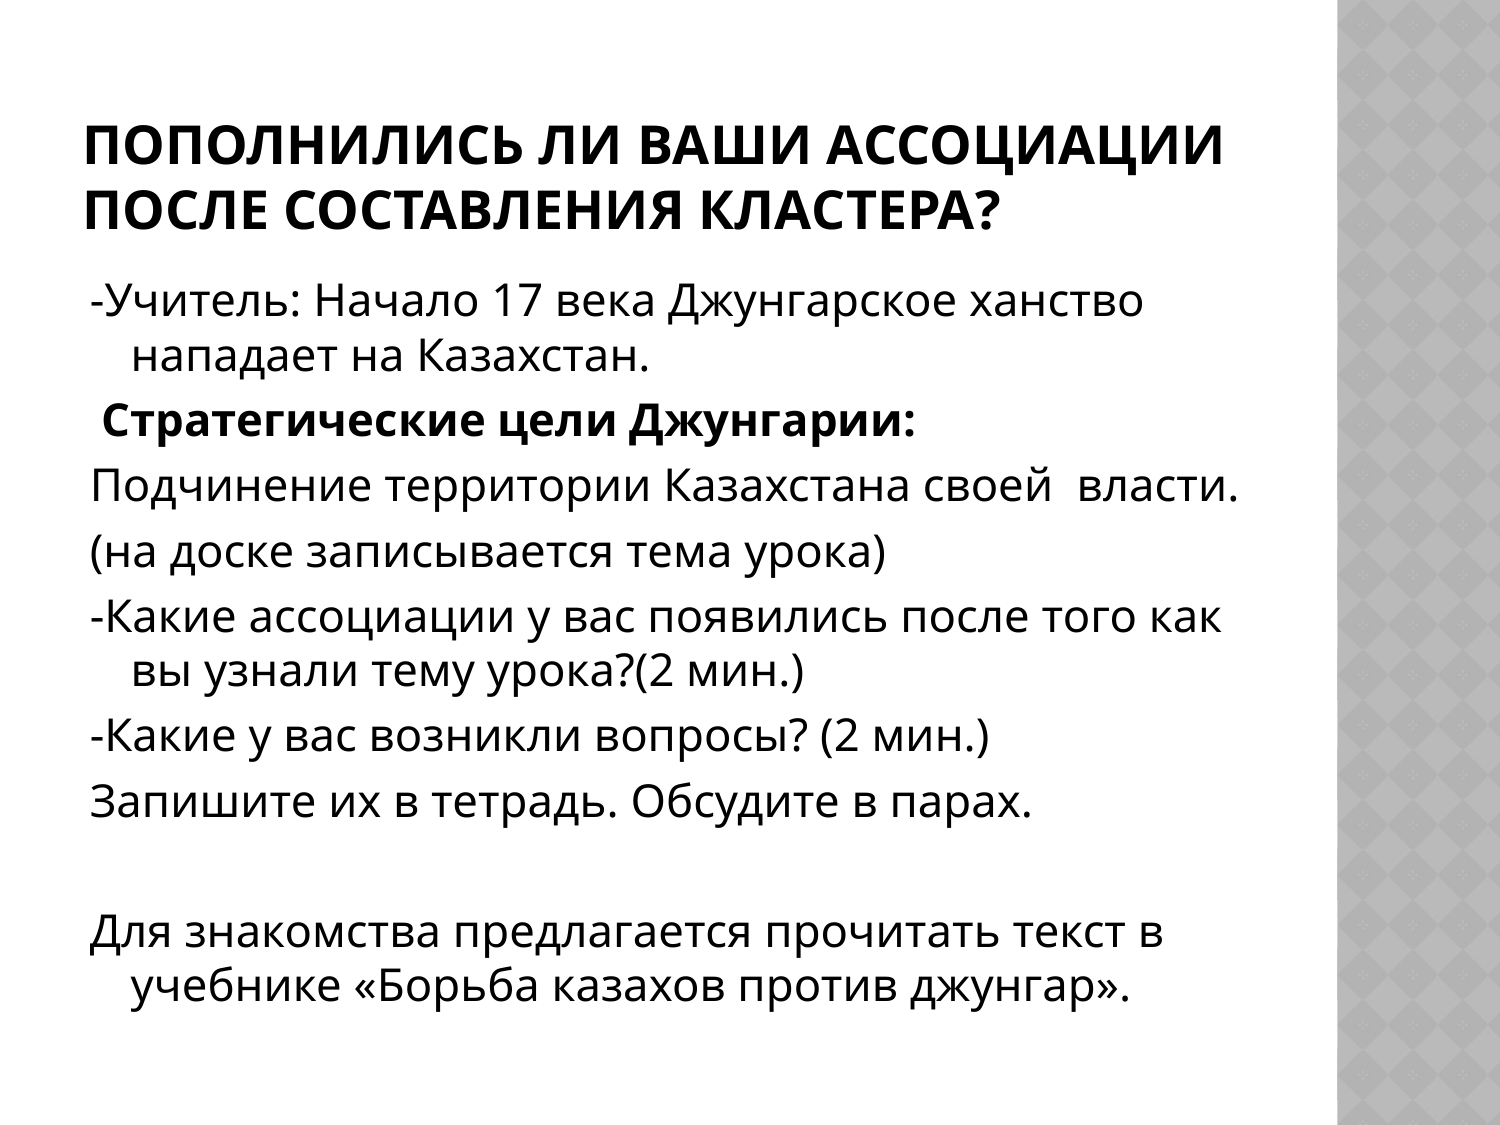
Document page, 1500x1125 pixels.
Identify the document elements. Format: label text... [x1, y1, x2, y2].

title Пополнились ли ваши ассоциации после составления кластера? [75, 52, 1263, 240]
list -Учитель: Начало 17 века Джунгарское ханство нападает на Казахстан. Стратегические цели Джунгарии: Подчинение территории Казахстана своей власти. (на доске записывается тема урока) -Какие ассоциации у вас появились после того как вы узнали тему урока?(2 мин.) -Какие у вас возникли вопросы? (2 мин.) Запишите их в тетрадь. Обсудите в парах. Для знакомства предлагается прочитать текст в учебнике «Борьба казахов против джунгар». [75, 264, 1263, 1059]
